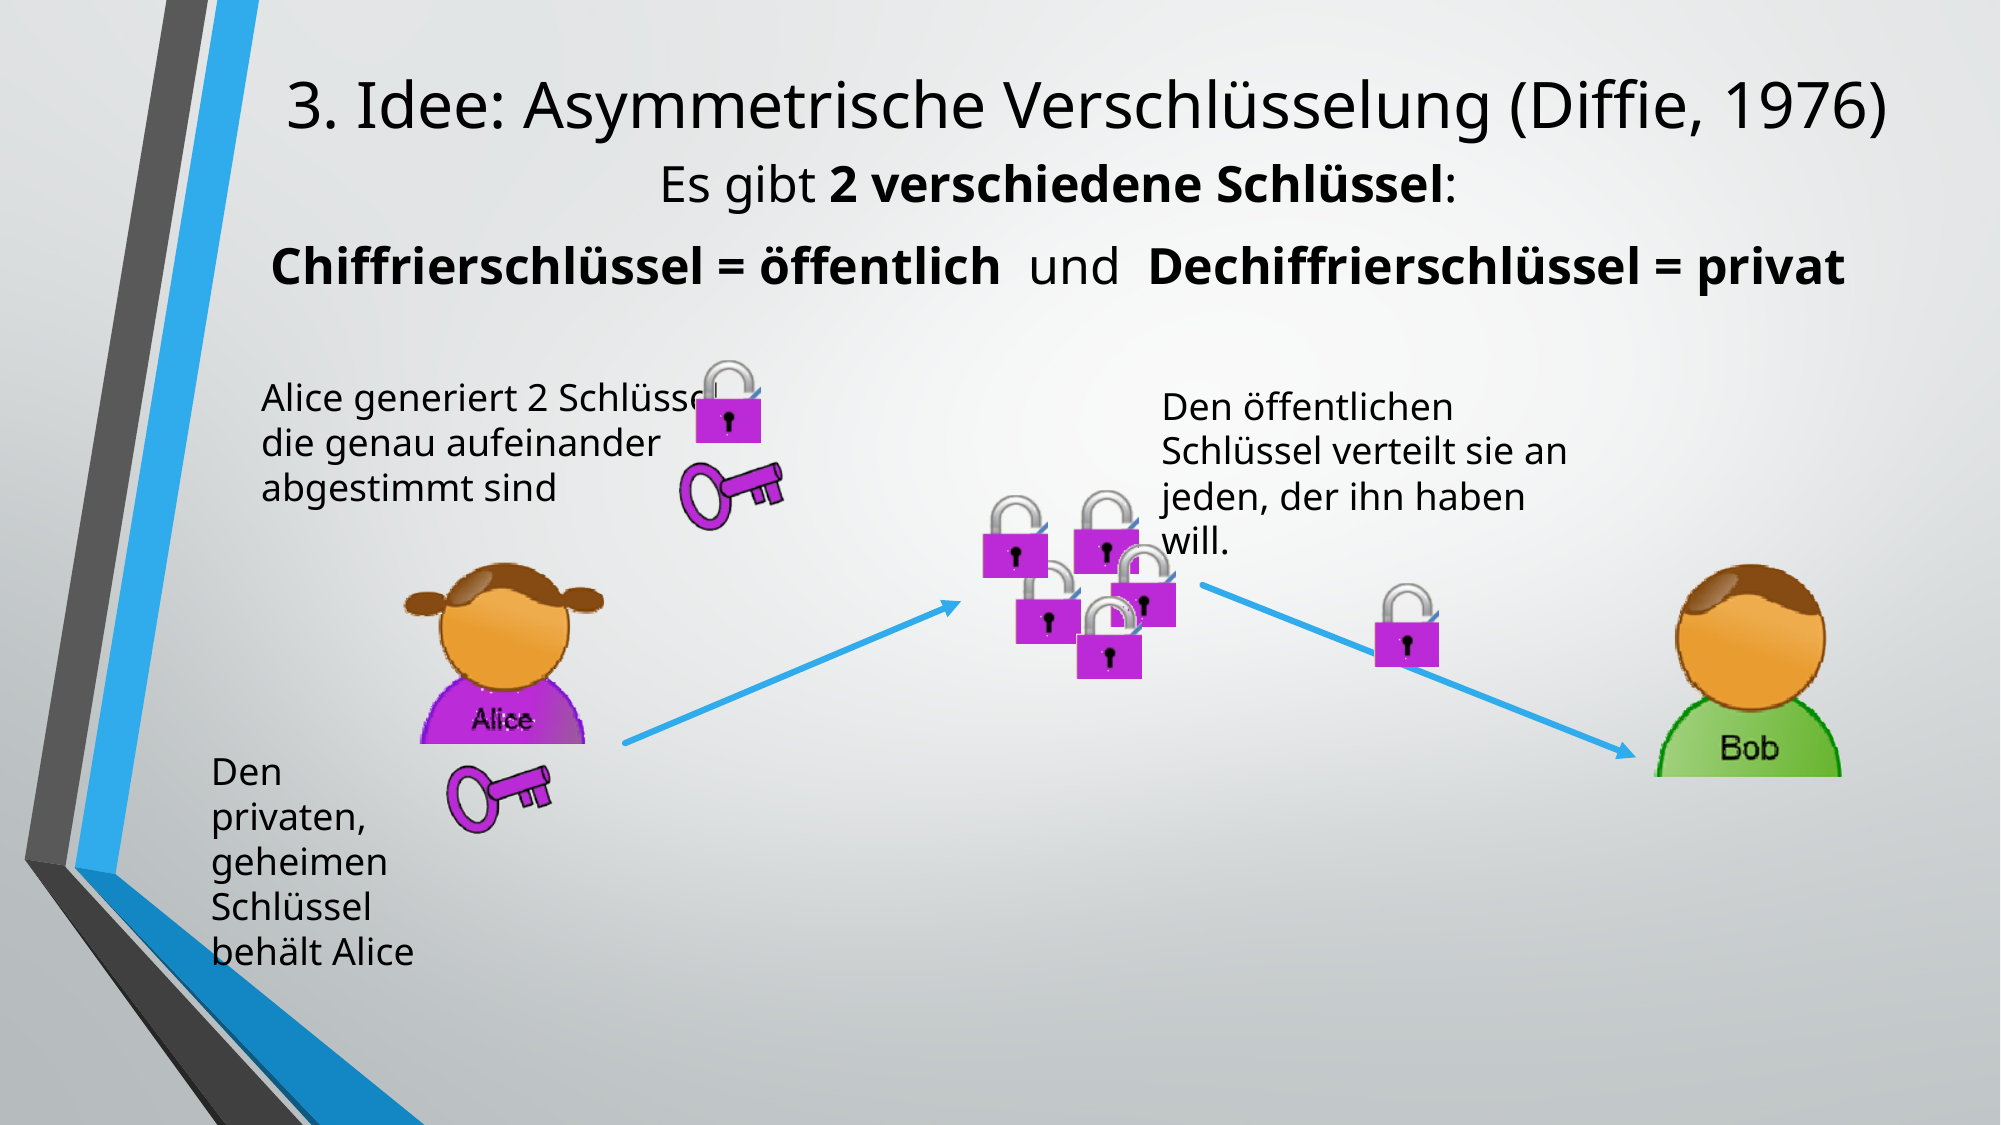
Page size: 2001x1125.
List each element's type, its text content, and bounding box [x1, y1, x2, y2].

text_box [195, 358, 1851, 938]
list Es gibt 2 verschiedene Schlüssel: Chiffrierschlüssel = öffentlich und Dechiffrierschlüssel = privat [237, 144, 1881, 876]
title 3. Idee: Asymmetrische Verschlüsselung (Diffie, 1976) [244, 48, 1930, 159]
